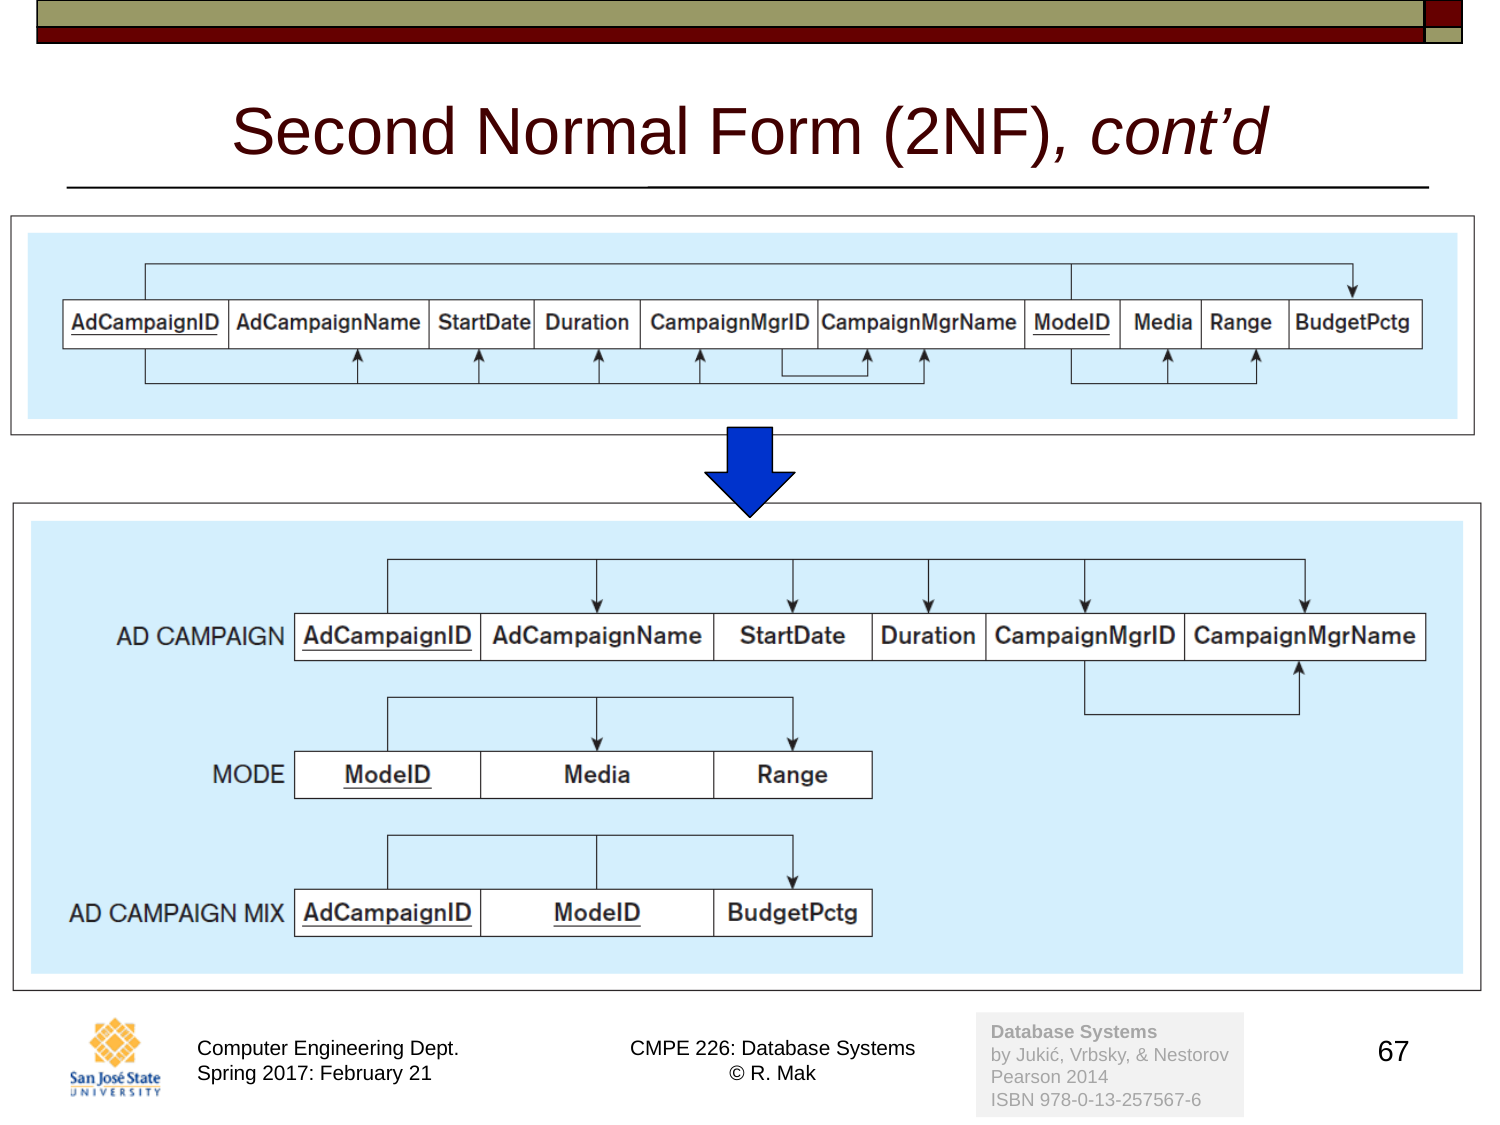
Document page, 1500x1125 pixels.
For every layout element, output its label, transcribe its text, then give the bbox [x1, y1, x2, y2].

picture [7, 497, 1493, 998]
picture [4, 210, 1490, 443]
text_box Database Systems by Jukić, Vrbsky, & Nestorov Pearson 2014 ISBN 978-0-13-257567-6 [976, 1012, 1244, 1118]
picture [60, 1012, 166, 1112]
title Second Normal Form (2NF), cont’d [75, 67, 1425, 175]
text_box [704, 452, 795, 496]
slide_number 67 [1244, 1025, 1425, 1100]
